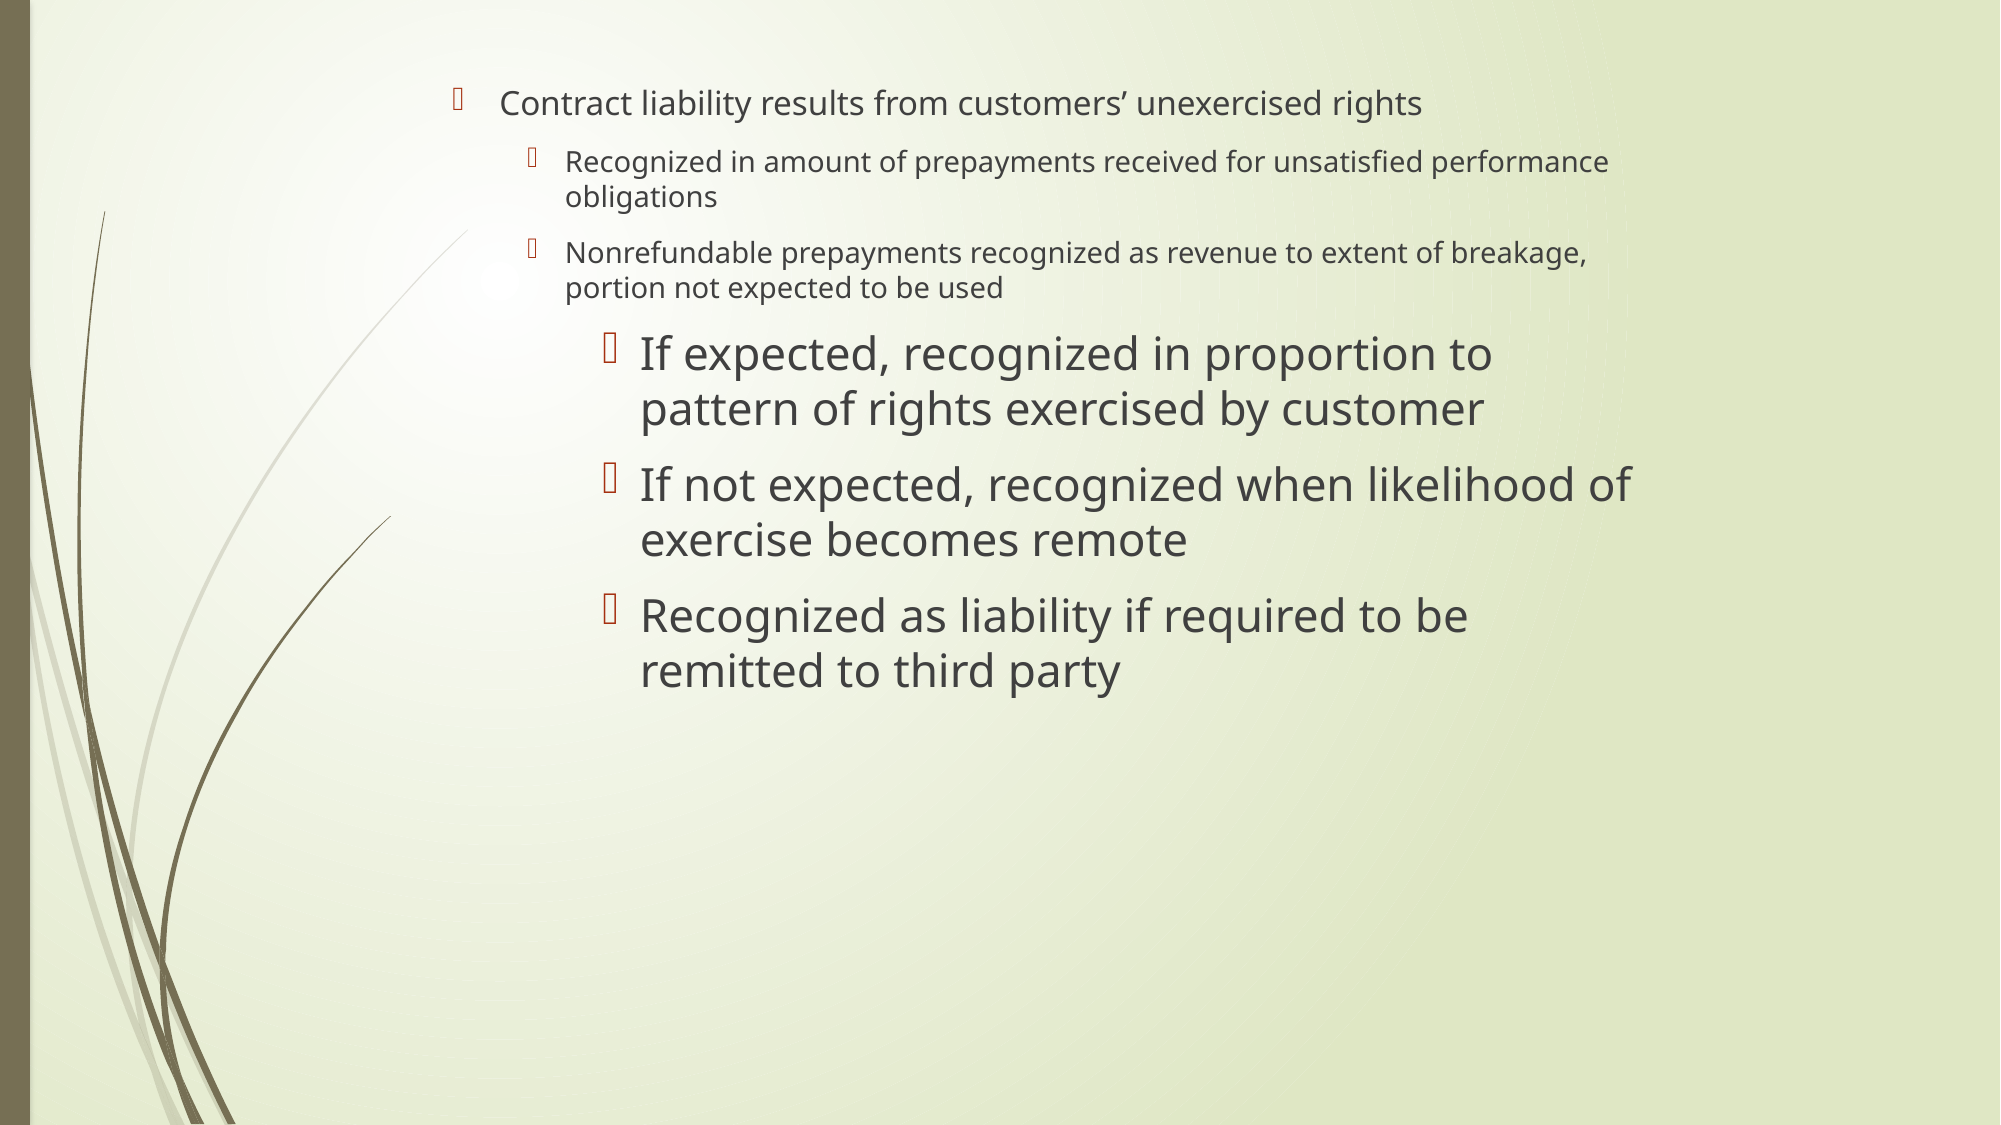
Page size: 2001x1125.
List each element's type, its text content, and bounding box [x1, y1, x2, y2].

list Contract liability results from customers’ unexercised rights Recognized in amount of prepayments received for unsatisfied performance obligations Nonrefundable prepayments recognized as revenue to extent of breakage, portion not expected to be used If expected, recognized in proportion to pattern of rights exercised by customer If not expected, recognized when likelihood of exercise becomes remote Recognized as liability if required to be remitted to third party [362, 75, 1663, 1063]
